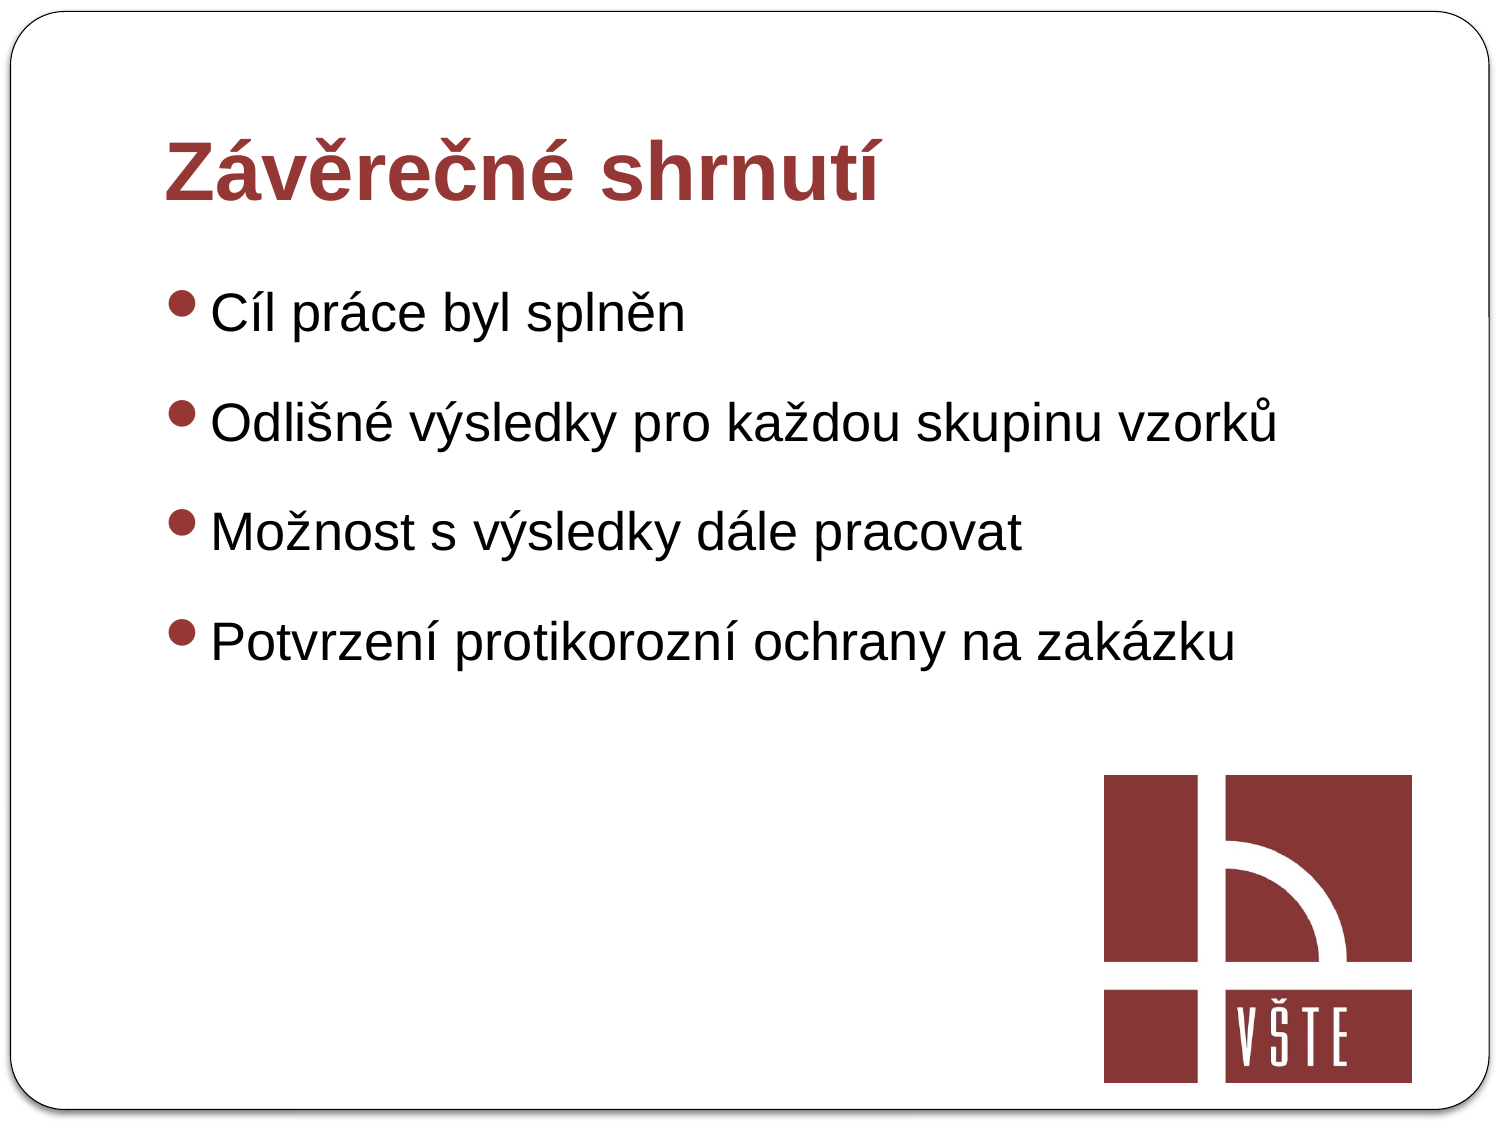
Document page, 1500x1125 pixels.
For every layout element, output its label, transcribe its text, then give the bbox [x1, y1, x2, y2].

title Závěrečné shrnutí [150, 45, 1425, 233]
picture [1104, 774, 1412, 1083]
list Cíl práce byl splněn Odlišné výsledky pro každou skupinu vzorků Možnost s výsledky dále pracovat Potvrzení protikorozní ochrany na zakázku [150, 237, 1425, 988]
